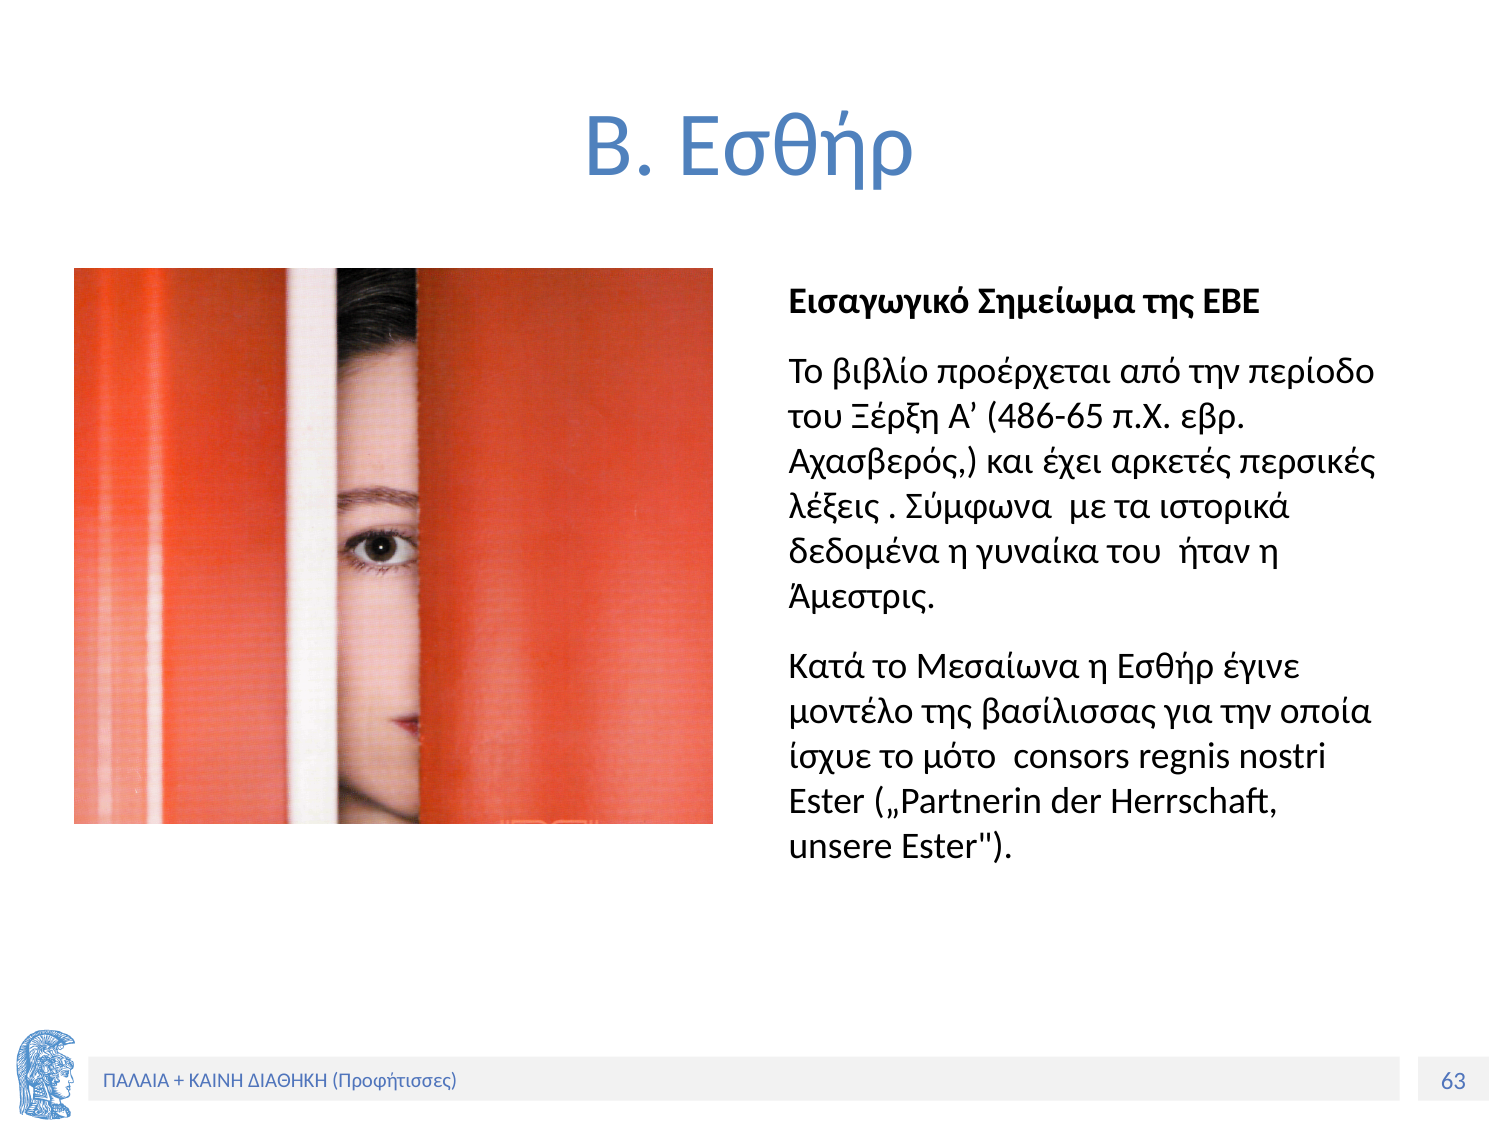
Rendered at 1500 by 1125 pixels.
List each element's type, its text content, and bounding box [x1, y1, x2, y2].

picture [74, 268, 713, 825]
picture [9, 1026, 81, 1120]
title Β. Εσθήρ [75, 44, 1425, 233]
list Εισαγωγικό Σημείωμα της ΕΒΕ Το βιβλίο προέρχεται από την περίοδο του Ξέρξη Α’ (486-65 π.Χ. εβρ. Αχασβερός,) και έχει αρκετές περσικές λέξεις . Σύμφωνα με τα ιστορικά δεδομένα η γυναίκα του ήταν η Άμεστρις. Κατά το Μεσαίωνα η Εσθήρ έγινε μοντέλο της βασίλισσας για την οποία ίσχυε το μότο consors regnis nostri Ester („Partnerin der Herrschaft, unsere Ester"). [773, 268, 1400, 1000]
